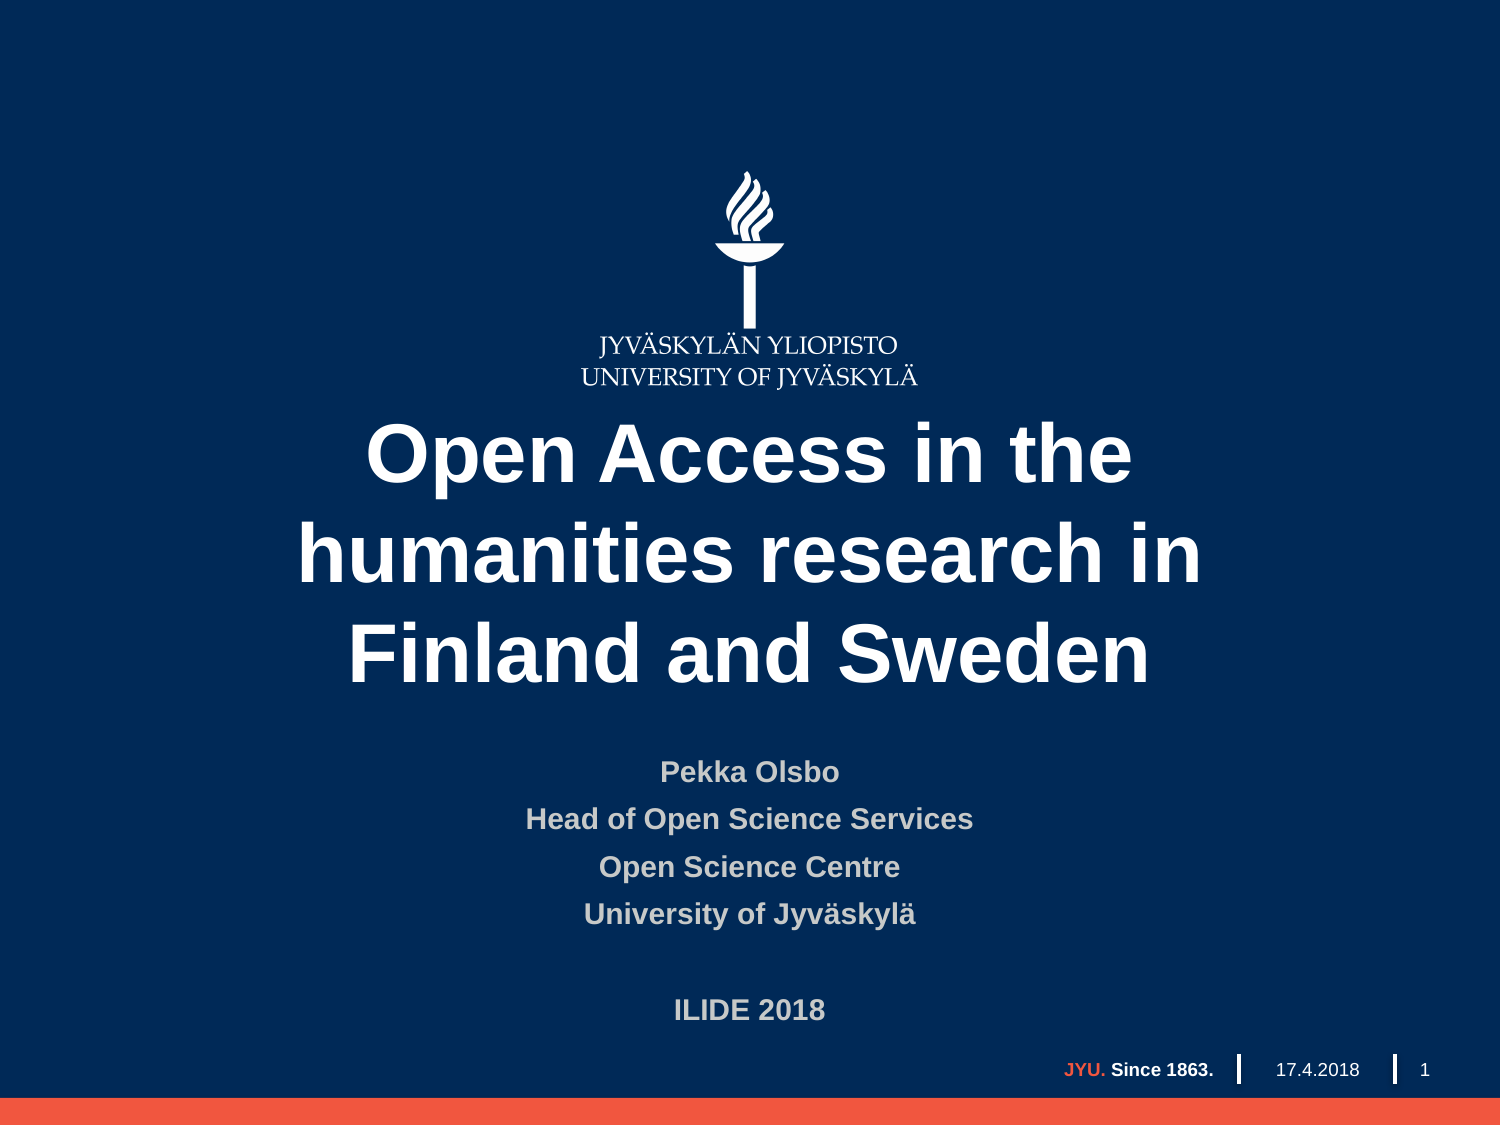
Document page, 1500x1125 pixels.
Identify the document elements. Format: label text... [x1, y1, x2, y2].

slide_number 1 [1405, 1053, 1480, 1084]
footer JYU. Since 1863. [876, 1053, 1229, 1084]
subtitle Pekka Olsbo Head of Open Science Services Open Science Centre University of Jyväskylä ILIDE 2018 [280, 744, 1220, 1037]
title Open Access in the humanities research in Finland and Sweden [280, 394, 1220, 708]
picture [581, 171, 918, 390]
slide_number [1249, 1053, 1386, 1084]
